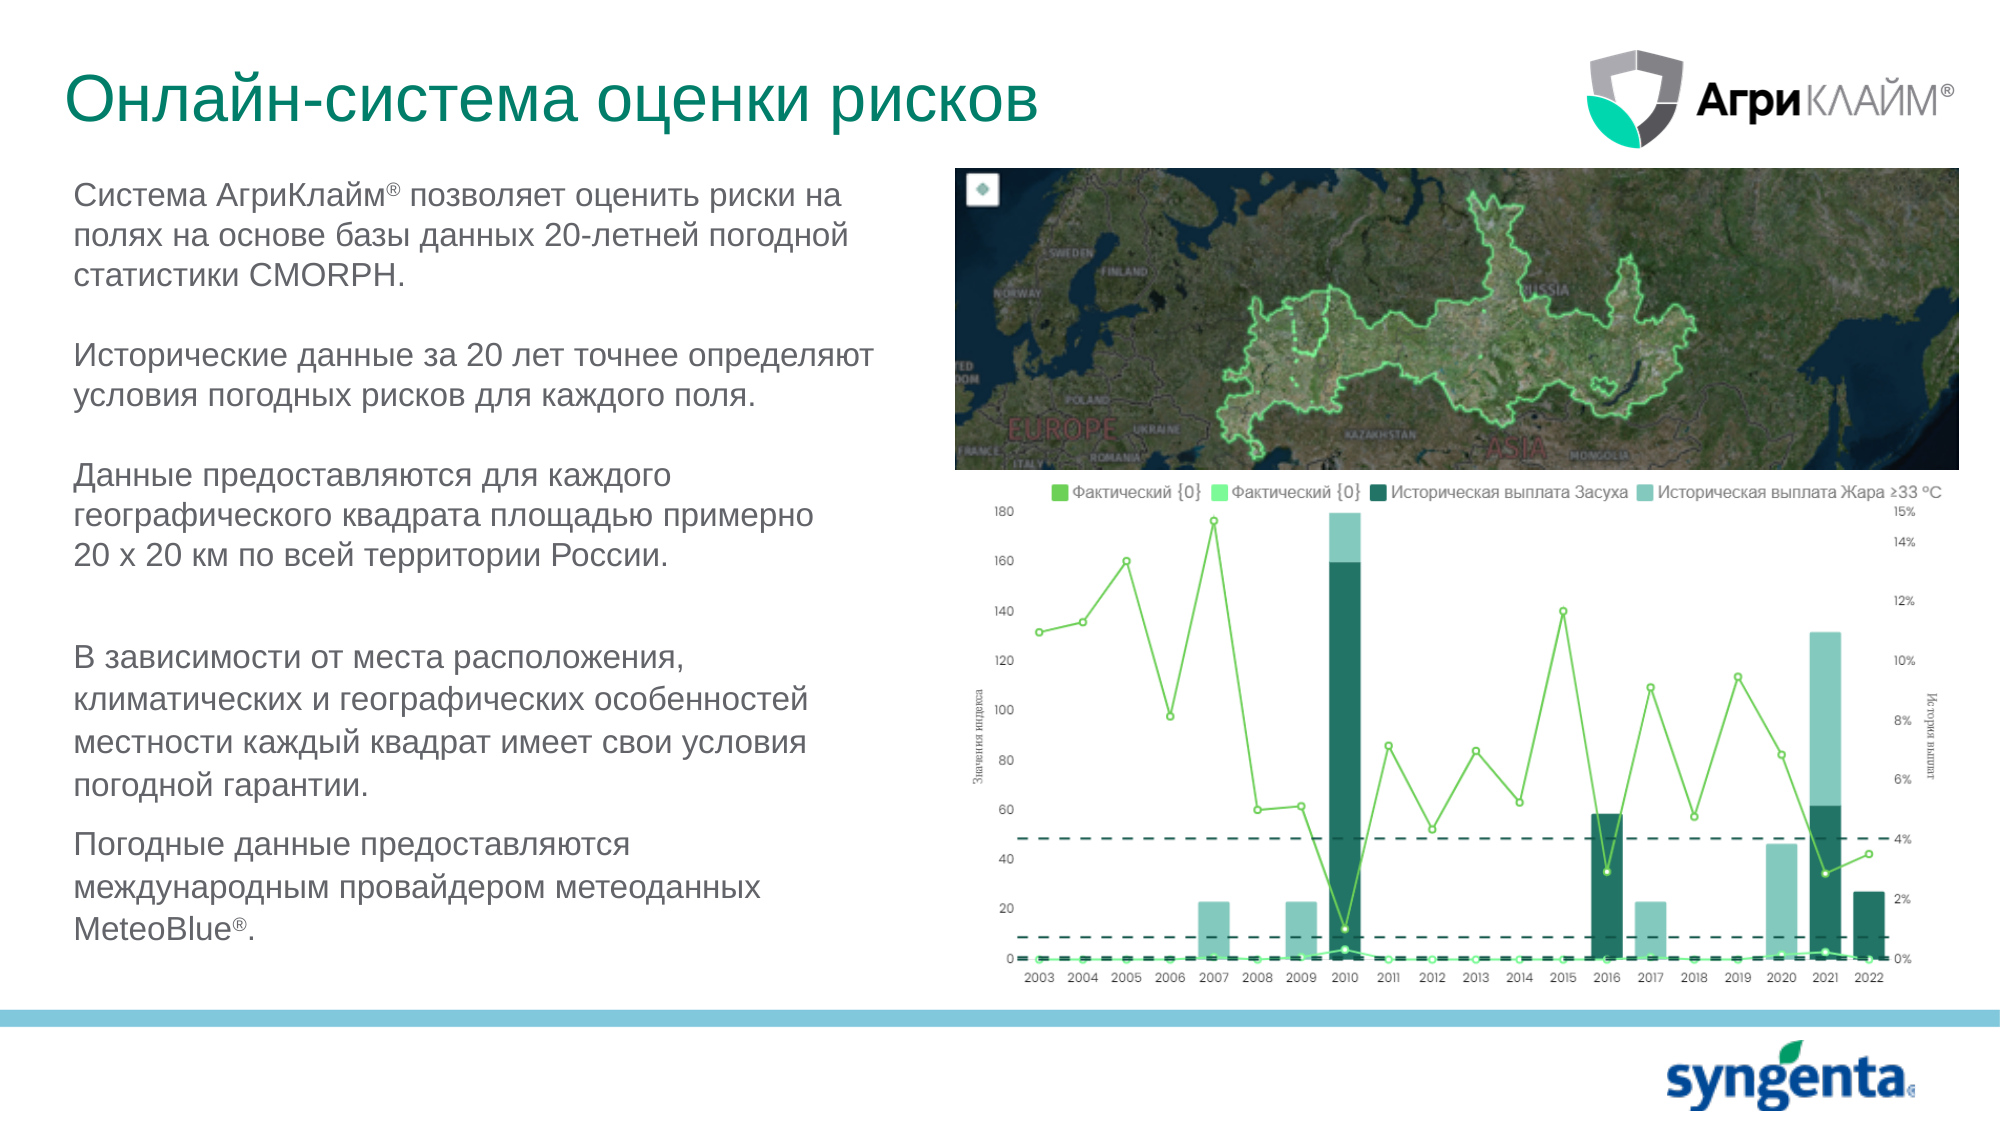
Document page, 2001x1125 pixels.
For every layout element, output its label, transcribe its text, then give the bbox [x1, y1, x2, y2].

picture [0, 1009, 2000, 1124]
picture [954, 168, 1959, 1002]
picture [1577, 38, 1967, 160]
text_box Онлайн-система оценки рисков [64, 50, 1197, 150]
text_box Система АгриКлайм® позволяет оценить риски на полях на основе базы данных 20-летней погодной статистики CMORPH. Исторические данные за 20 лет точнее определяют условия погодных рисков для каждого поля. Данные предоставляются для каждого географического квадрата площадью примерно 20 х 20 км по всей территории России. В зависимости от места расположения, климатических и географических особенностей местности каждый квадрат имеет свои условия погодной гарантии. Погодные данные предоставляются международным провайдером метеоданных MeteoBlue®. [58, 166, 906, 1015]
